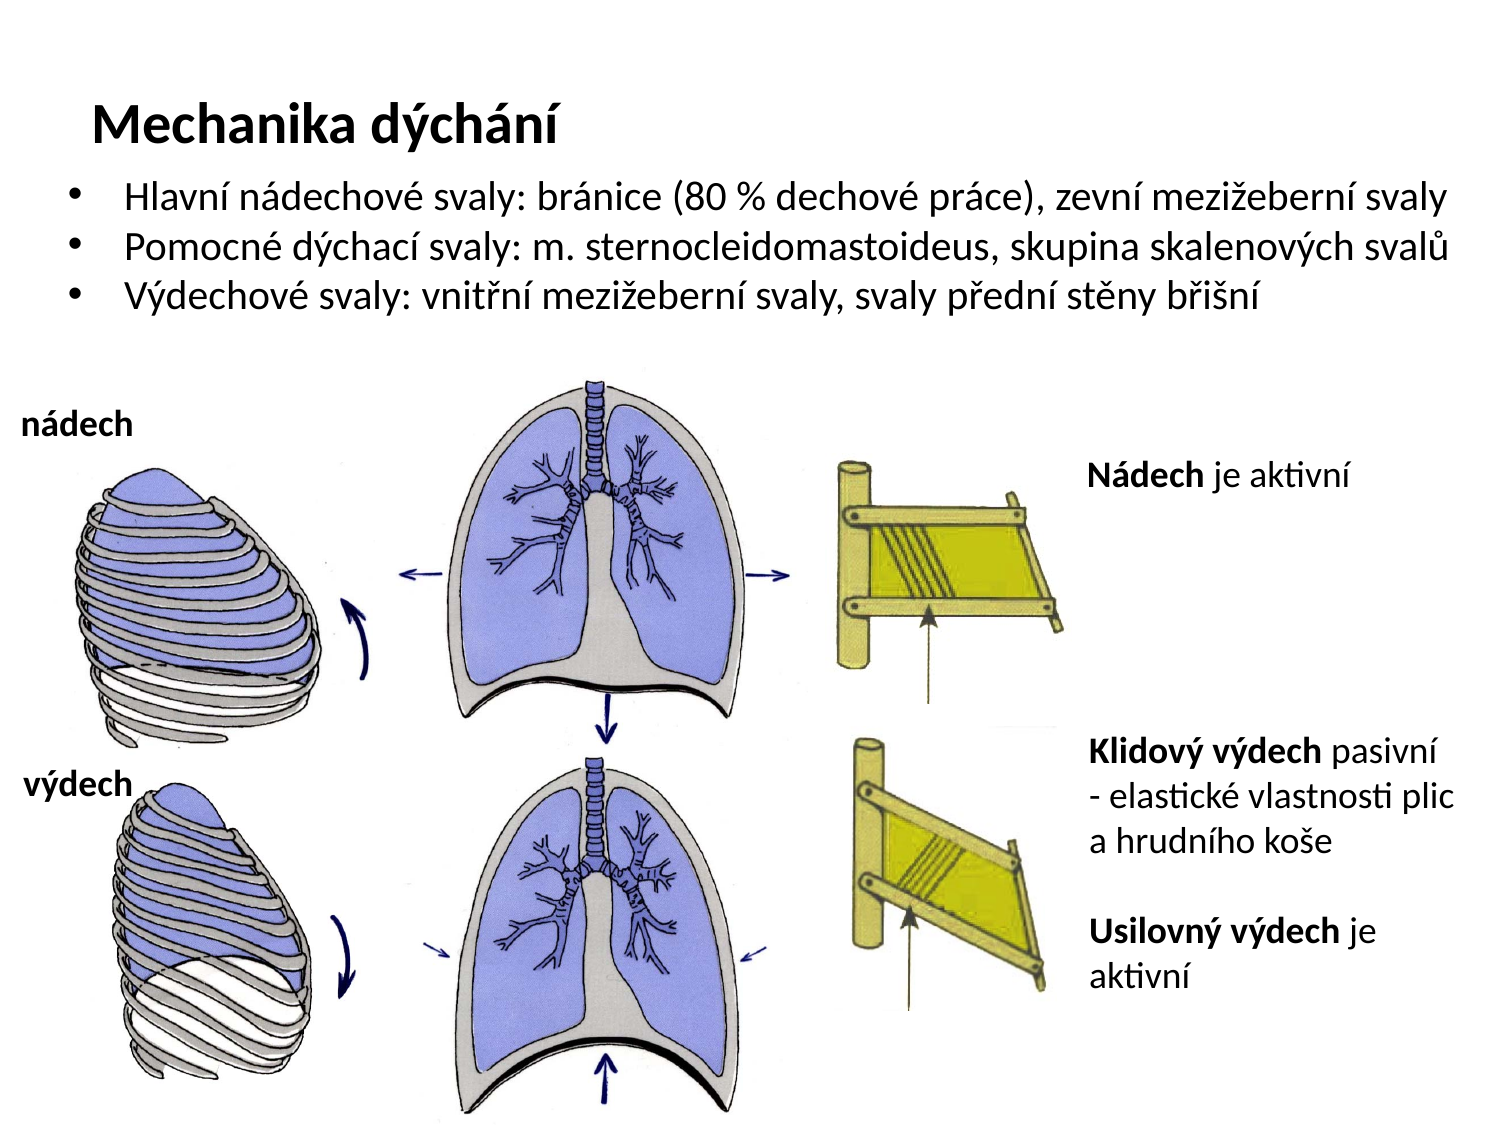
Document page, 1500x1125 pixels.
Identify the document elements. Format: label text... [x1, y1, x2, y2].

text_box výdech [8, 751, 47, 812]
text_box Hlavní nádechové svaly: bránice (80 % dechové práce), zevní mezižeberní svaly Pomocné dýchací svaly: m. sternocleidomastoideus, skupina skalenových svalů Výdechové svaly: vnitřní mezižeberní svaly, svaly přední stěny břišní [53, 160, 1483, 326]
text_box nádech [5, 391, 47, 451]
text_box Mechanika dýchání [76, 78, 1258, 160]
text_box Nádech je aktivní [1076, 442, 1483, 503]
text_box Klidový výdech pasivní - elastické vlastnosti plic a hrudního koše Usilovný výdech je aktivní [1076, 718, 1485, 1004]
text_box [52, 366, 1073, 1125]
